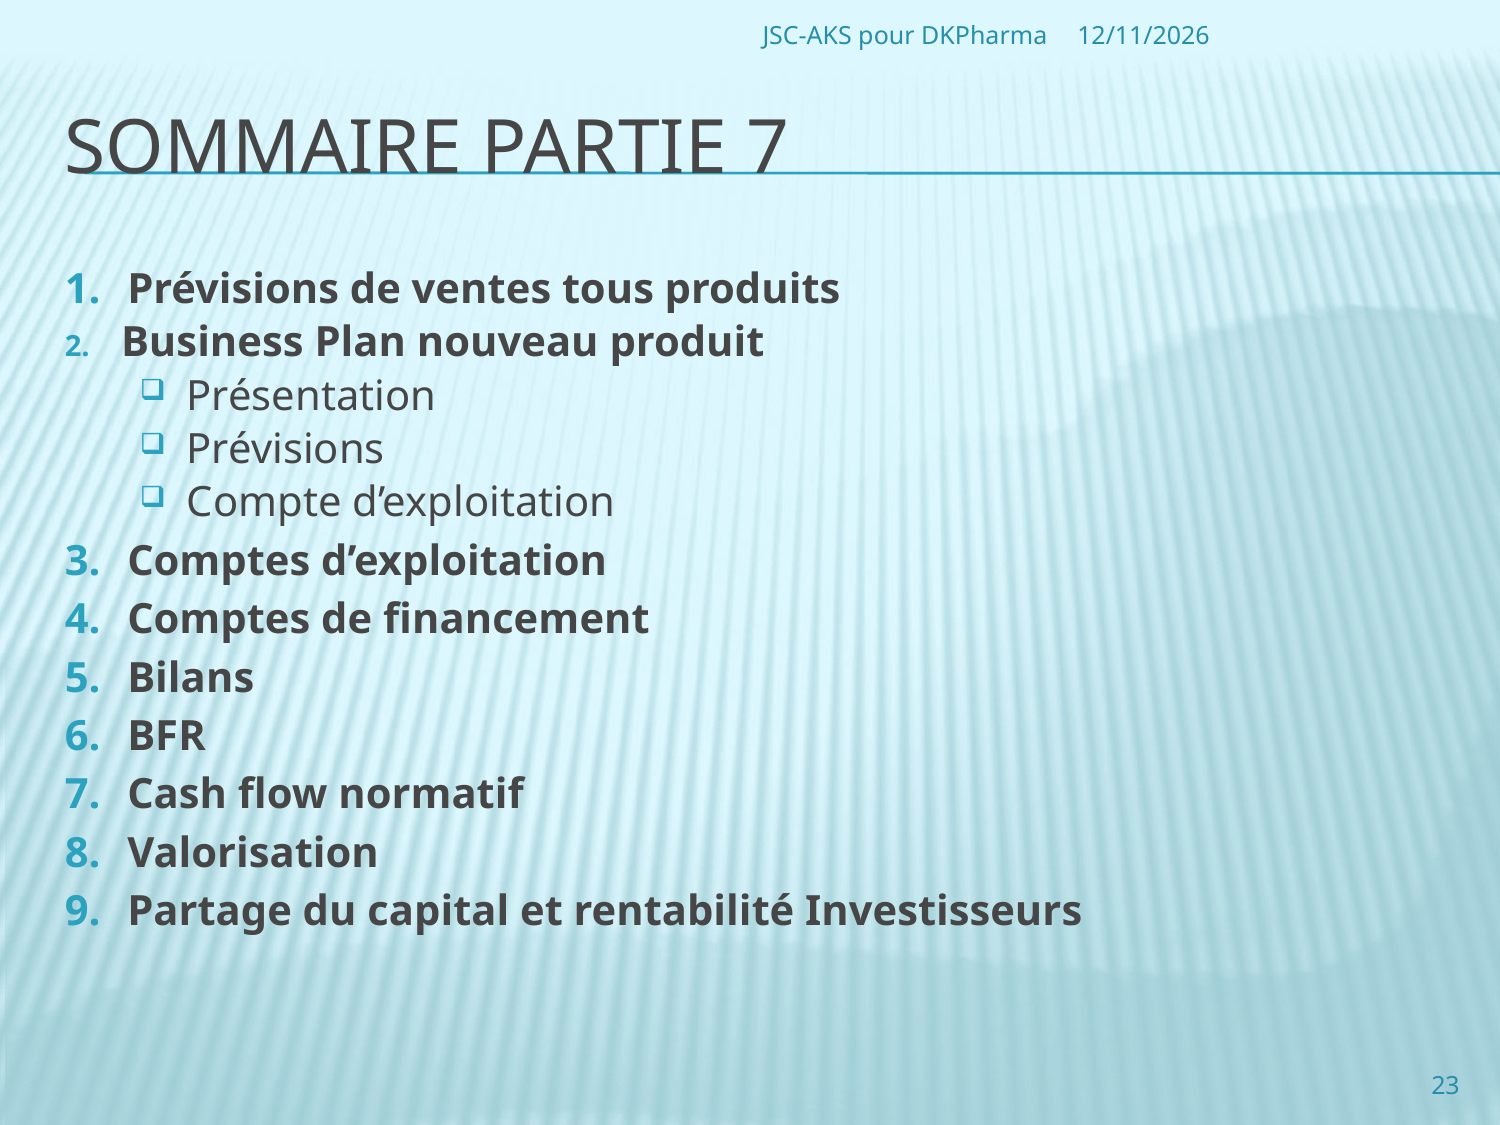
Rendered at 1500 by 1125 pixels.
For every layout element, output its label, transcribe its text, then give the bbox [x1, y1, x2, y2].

footer JSC-AKS pour DKPharma [587, 12, 1063, 60]
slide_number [1063, 12, 1475, 60]
slide_number 23 [1350, 1061, 1475, 1103]
list Prévisions de ventes tous produits Business Plan nouveau produit Présentation Prévisions Compte d’exploitation Comptes d’exploitation Comptes de financement Bilans BFR Cash flow normatif Valorisation Partage du capital et rentabilité Investisseurs [50, 254, 1475, 998]
title Sommaire partie 7 [50, 75, 1475, 213]
